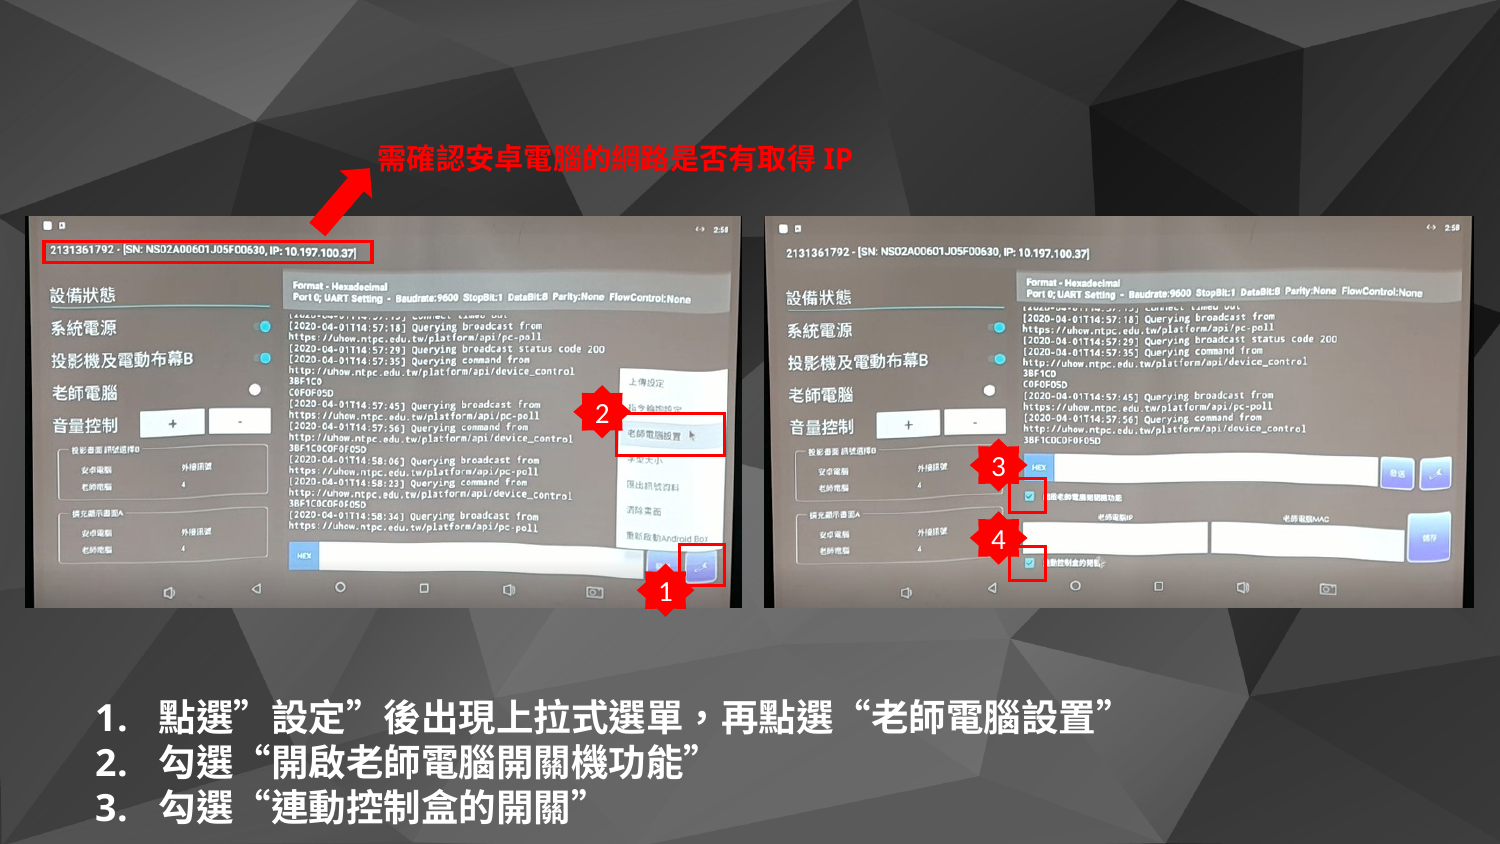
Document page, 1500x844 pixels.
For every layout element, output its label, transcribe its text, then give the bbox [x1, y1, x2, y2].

text_box 1 [644, 608, 687, 619]
text_box 點選”設定”後出現上拉式選單，再點選“老師電腦設置” 勾選“開啟老師電腦開關機功能” 勾選“連動控制盒的開關” [83, 688, 1417, 835]
text_box 需確認安卓電腦的網路是否有取得IP [366, 134, 865, 181]
text_box [315, 168, 373, 216]
picture [0, 0, 1500, 844]
